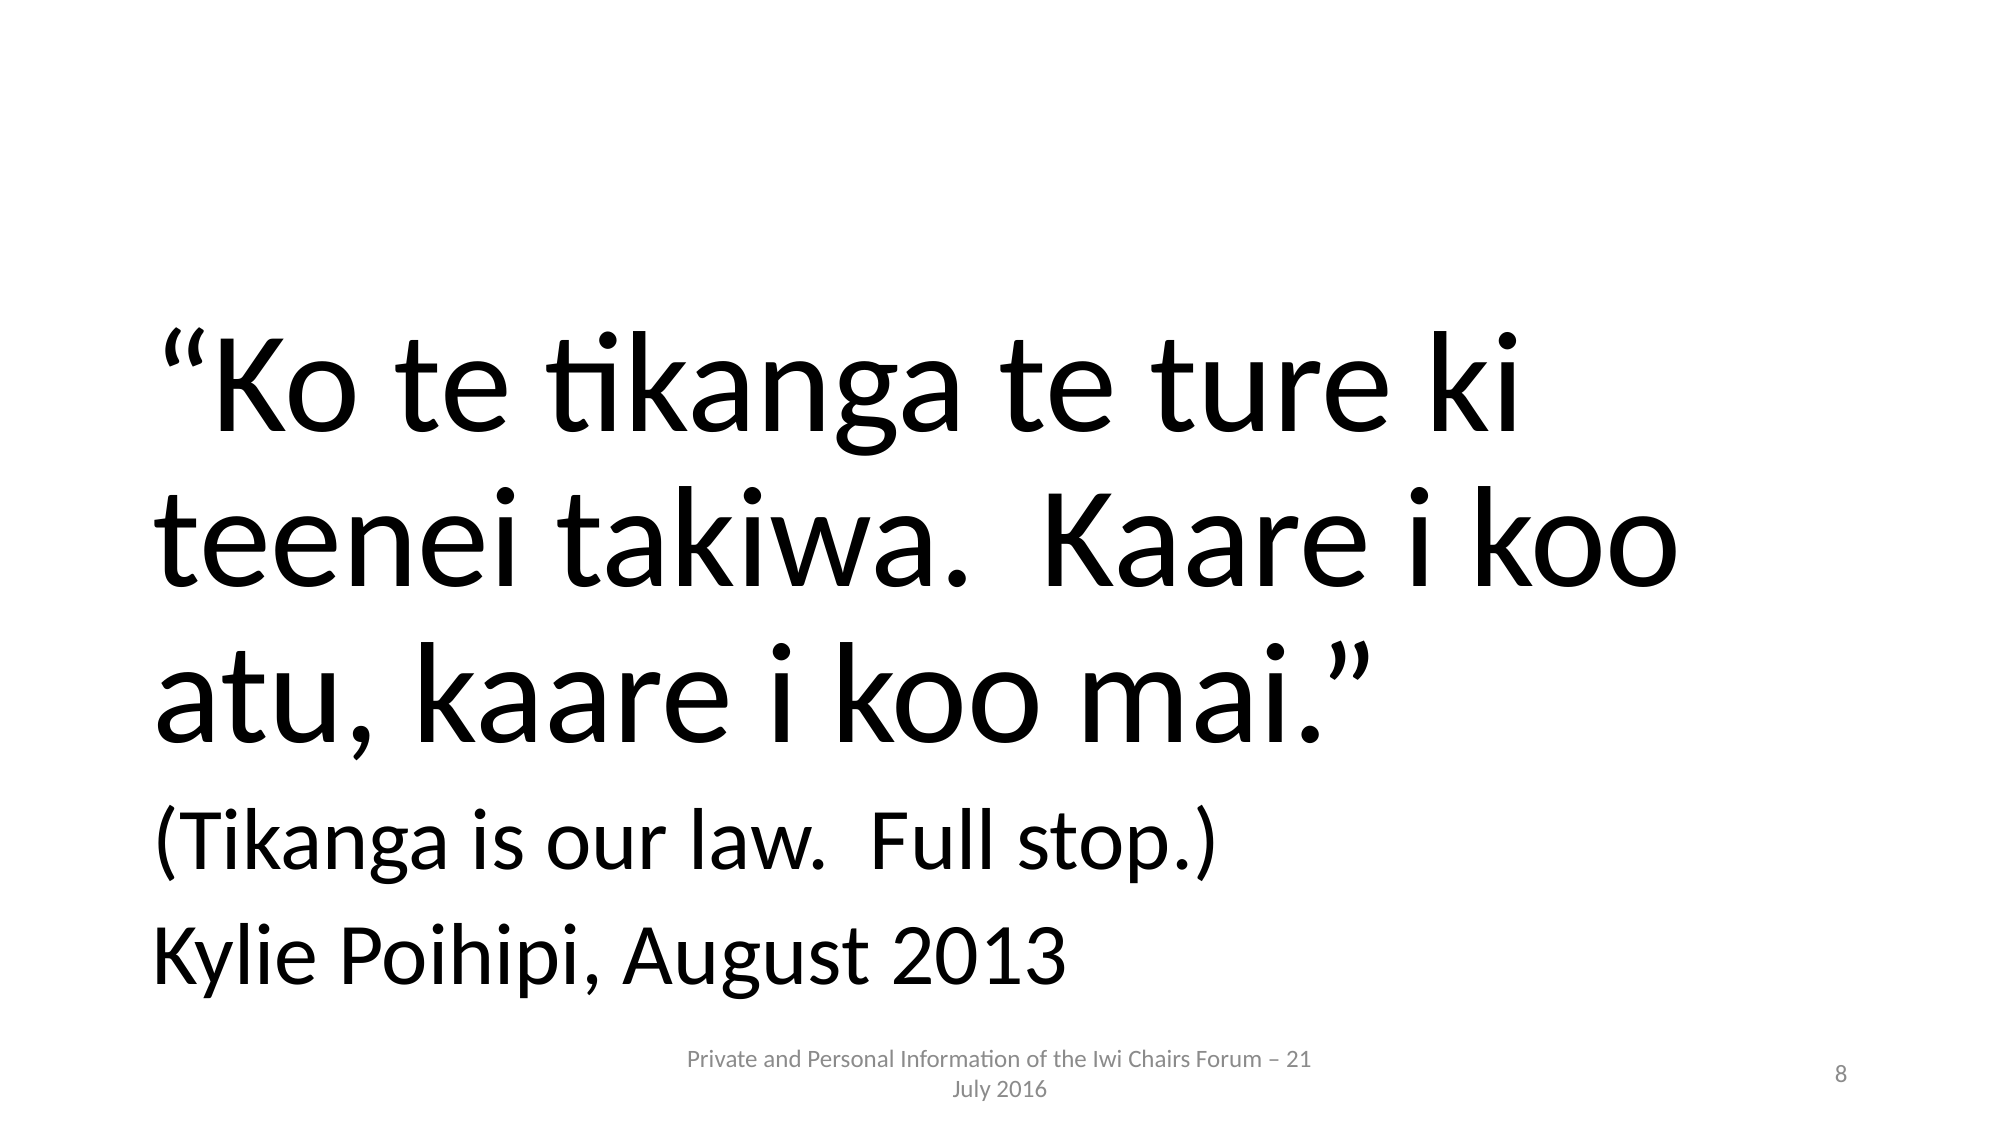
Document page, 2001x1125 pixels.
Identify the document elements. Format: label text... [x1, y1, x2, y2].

slide_number 8 [1412, 1042, 1863, 1103]
list “Ko te tikanga te ture ki teenei takiwa. Kaare i koo atu, kaare i koo mai.” (Tikanga is our law. Full stop.) Kylie Poihipi, August 2013 [137, 299, 1863, 1014]
footer Private and Personal Information of the Iwi Chairs Forum – 21 July 2016 [662, 1042, 1338, 1103]
